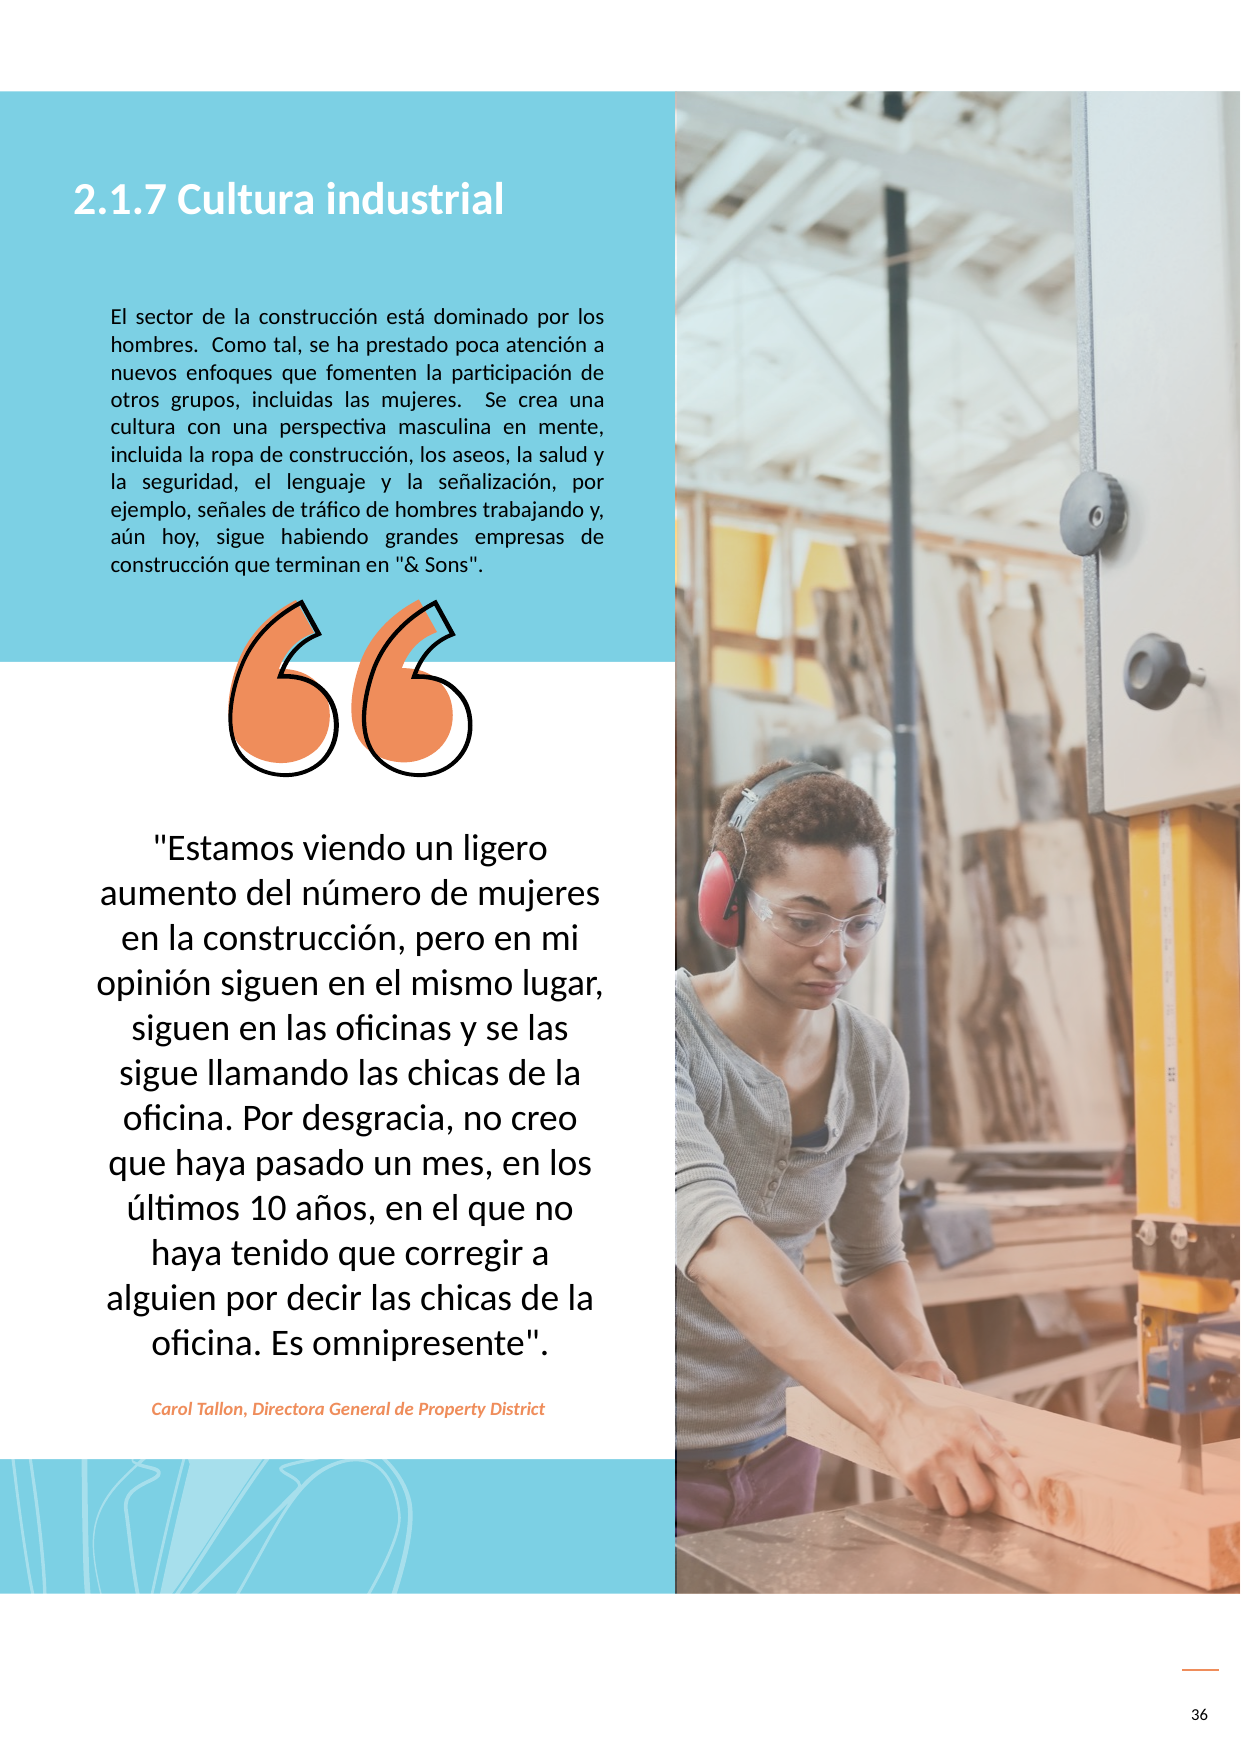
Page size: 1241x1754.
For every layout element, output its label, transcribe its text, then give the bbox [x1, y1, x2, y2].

picture [674, 91, 1241, 1594]
slide_number 36 [1170, 1692, 1229, 1736]
list El sector de la construcción está dominado por los hombres. Como tal, se ha prestado poca atención a nuevos enfoques que fomenten la participación de otros grupos, incluidas las mujeres. Se crea una cultura con una perspectiva masculina en mente, incluida la ropa de construcción, los aseos, la salud y la seguridad, el lenguaje y la señalización, por ejemplo, señales de tráfico de hombres trabajando y, aún hoy, sigue habiendo grandes empresas de construcción que terminan en "& Sons". [95, 294, 621, 651]
text_box Carol Tallon, Directora General de Property District [81, 1389, 617, 1454]
text_box [0, 661, 674, 1460]
text_box 2.1.7 Cultura industrial [48, 161, 609, 247]
text_box [0, 91, 674, 661]
text_box "Estamos viendo un ligero aumento del número de mujeres en la construcción, pero en mi opinión siguen en el mismo lugar, siguen en las oficinas y se las sigue llamando las chicas de la oficina. Por desgracia, no creo que haya pasado un mes, en los últimos 10 años, en el que no haya tenido que corregir a alguien por decir las chicas de la oficina. Es omnipresente". [80, 970, 620, 1215]
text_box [228, 599, 473, 778]
